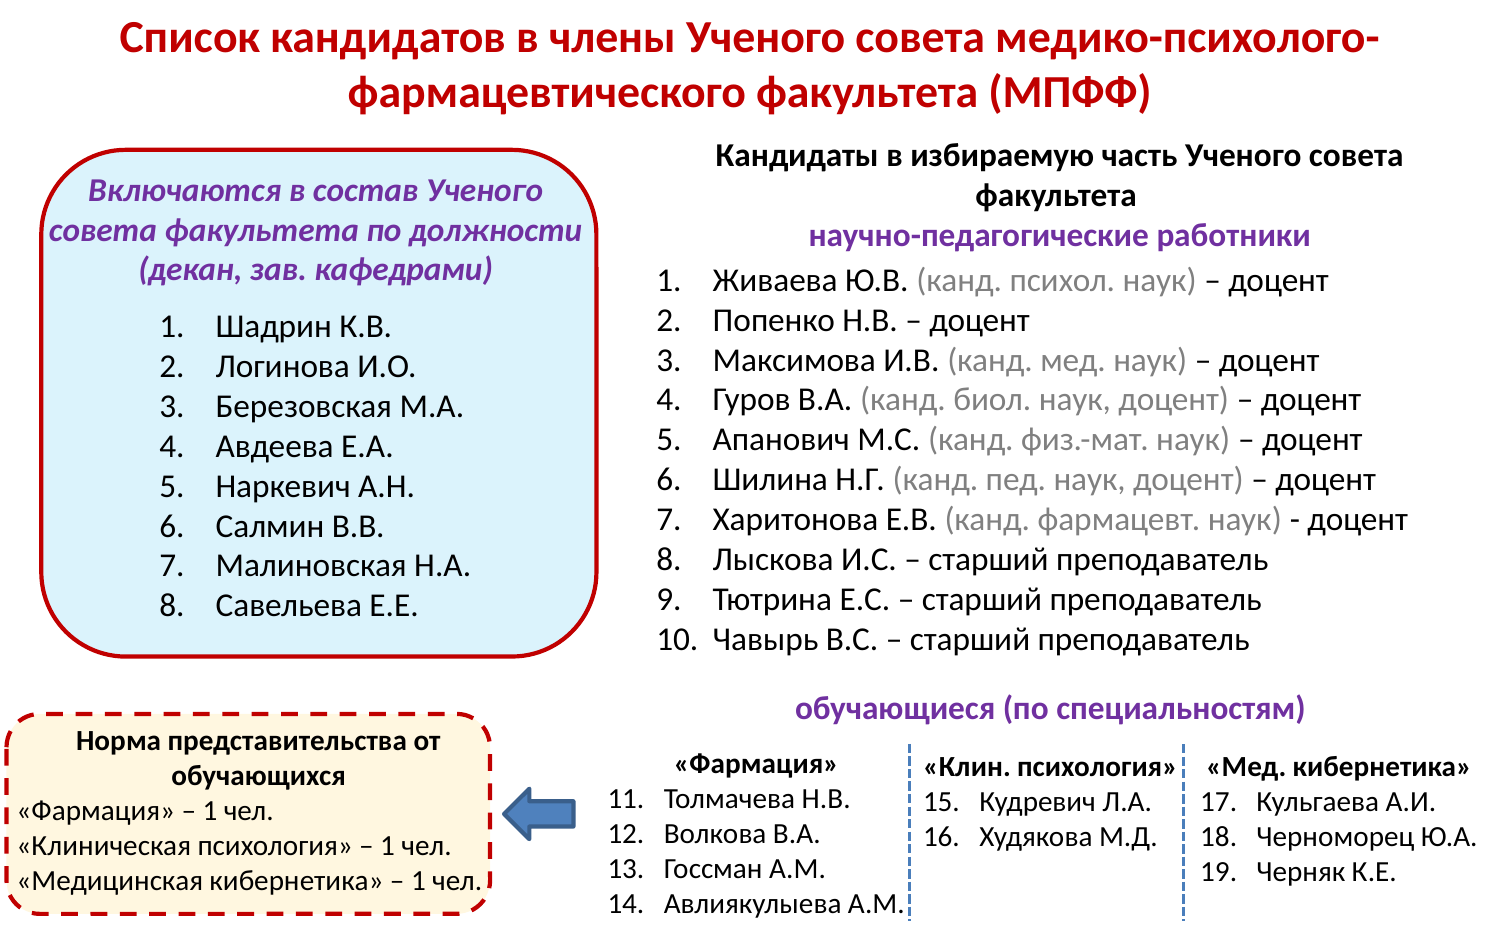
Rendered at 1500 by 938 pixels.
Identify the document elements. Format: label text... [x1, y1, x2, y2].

text_box Включаются в состав Ученого совета факультета по должности (декан, зав. кафедрами) [23, 160, 609, 295]
text_box «Клин. психология» Кудревич Л.А. Худякова М.Д. [908, 740, 1194, 860]
text_box Живаева Ю.В. (канд. психол. наук) – доцент Попенко Н.В. – доцент Максимова И.В. (канд. мед. наук) – доцент Гуров В.А. (канд. биол. наук, доцент) – доцент Апанович М.С. (канд. физ.-мат. наук) – доцент Шилина Н.Г. (канд. пед. наук, доцент) – доцент Харитонова Е.В. (канд. фармацевт. наук) - доцент Лыскова И.С. – старший преподаватель Тютрина Е.С. – старший преподаватель Чавырь В.С. – старший преподаватель [641, 250, 1479, 665]
text_box Список кандидатов в члены Ученого совета медико-психолого-фармацевтического факультета (МПФФ) [41, 0, 1459, 125]
text_box [39, 295, 599, 659]
text_box «Фармация» Толмачева Н.В. Волкова В.А. Госсман А.М. Авлиякулыева А.М. [592, 736, 921, 927]
text_box «Мед. кибернетика» Кульгаева А.И. Черноморец Ю.А. Черняк К.Е. [1188, 740, 1493, 895]
text_box обучающиеся (по специальностям) [738, 678, 1363, 734]
text_box Кандидаты в избираемую часть Ученого совета факультета научно-педагогические работники [679, 126, 1442, 250]
text_box [81, 147, 557, 160]
text_box Шадрин К.В. Логинова И.О. Березовская М.А. Авдеева Е.А. Наркевич А.Н. Салмин В.В. Малиновская Н.А. Савельева Е.Е. [144, 296, 487, 631]
text_box Норма представительства от обучающихся «Фармация» – 1 чел. «Клиническая психология» – 1 чел. «Медицинская кибернетика» – 1 чел. [1, 713, 516, 938]
text_box [516, 786, 576, 842]
